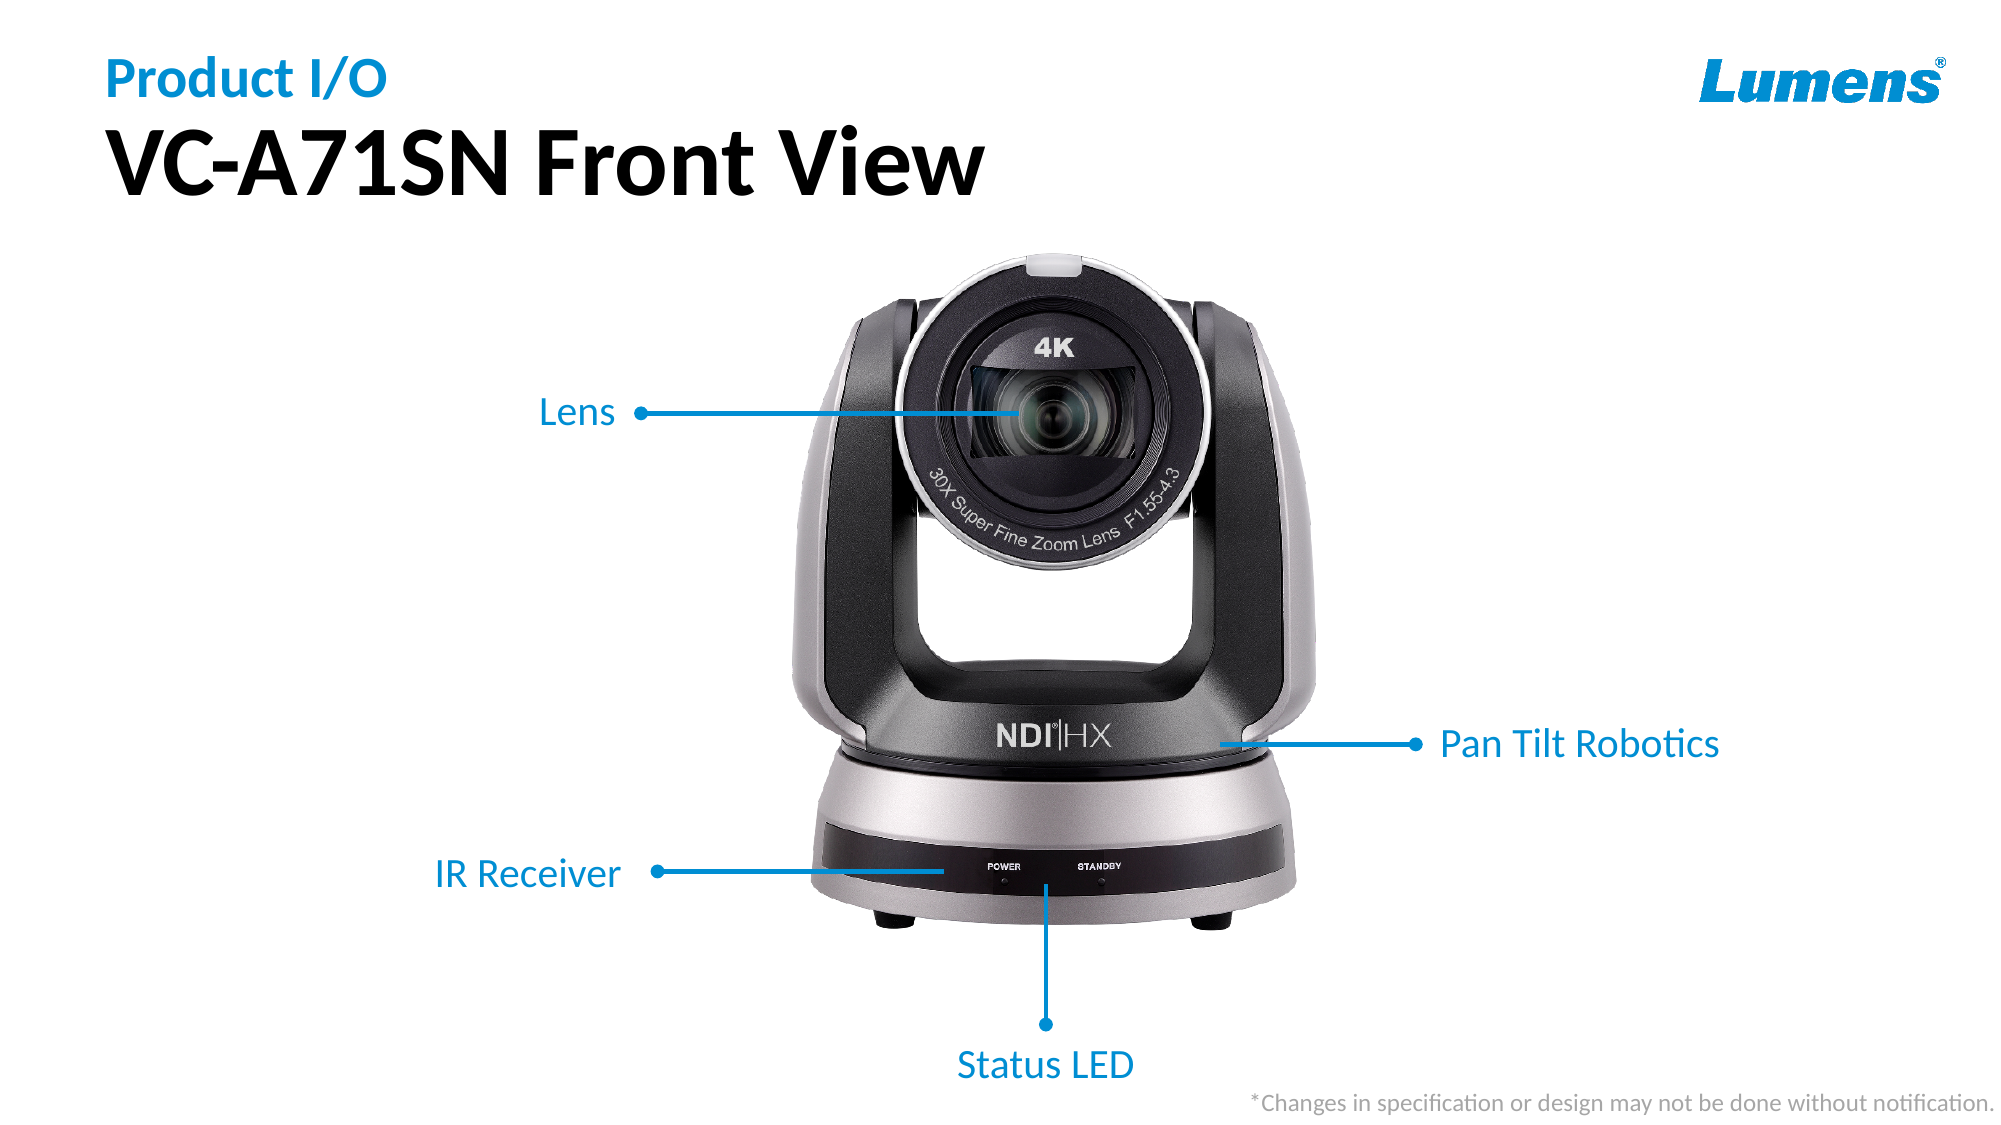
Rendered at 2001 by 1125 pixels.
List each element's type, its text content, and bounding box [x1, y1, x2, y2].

text_box VC-A71SN Front View [90, 87, 1309, 223]
picture [1699, 53, 1946, 111]
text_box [419, 235, 1803, 1110]
text_box Product I/O [90, 31, 1310, 117]
